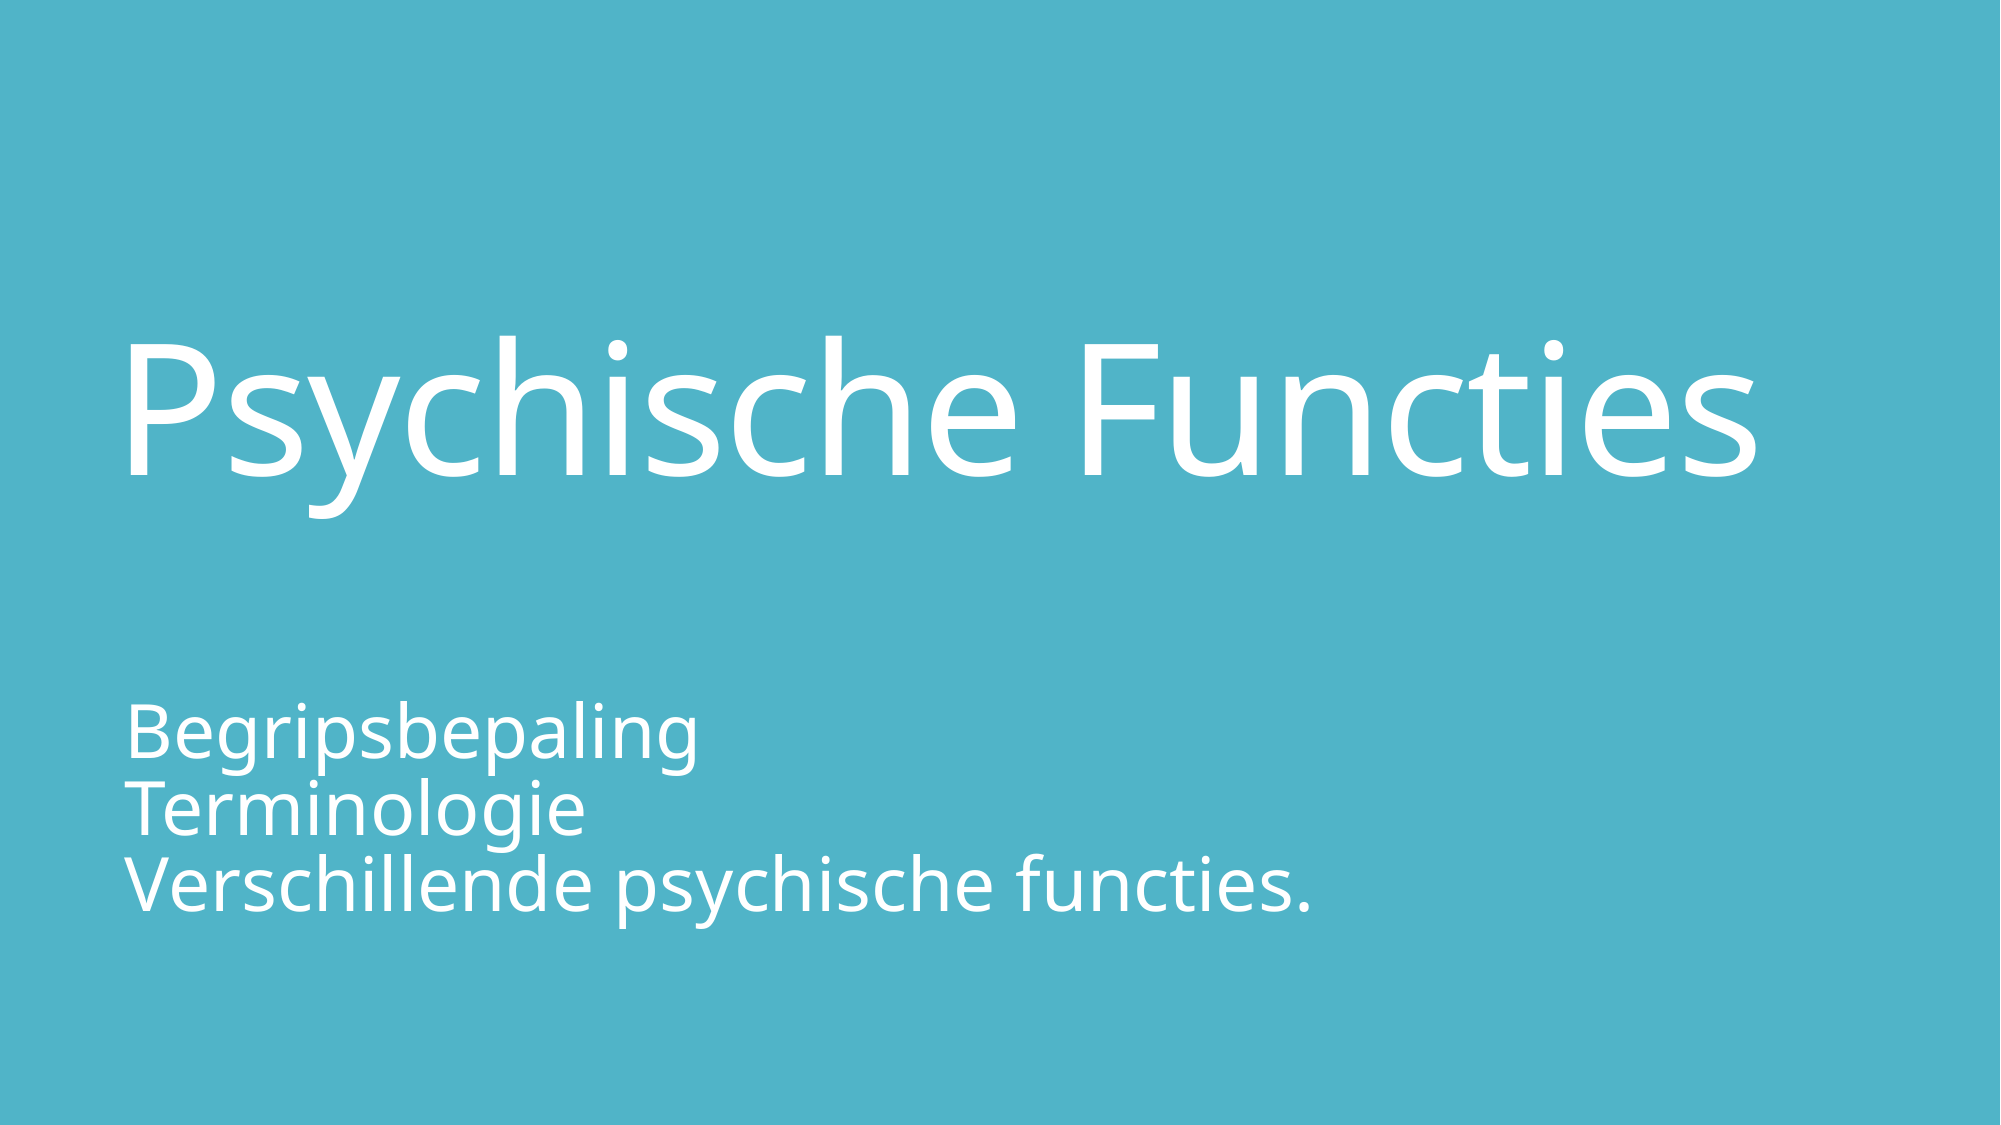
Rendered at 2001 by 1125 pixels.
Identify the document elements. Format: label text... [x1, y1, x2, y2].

title Psychische Functies [98, 126, 1868, 519]
subtitle Begripsbepaling Terminologie Verschillende psychische functies. [109, 690, 1624, 961]
